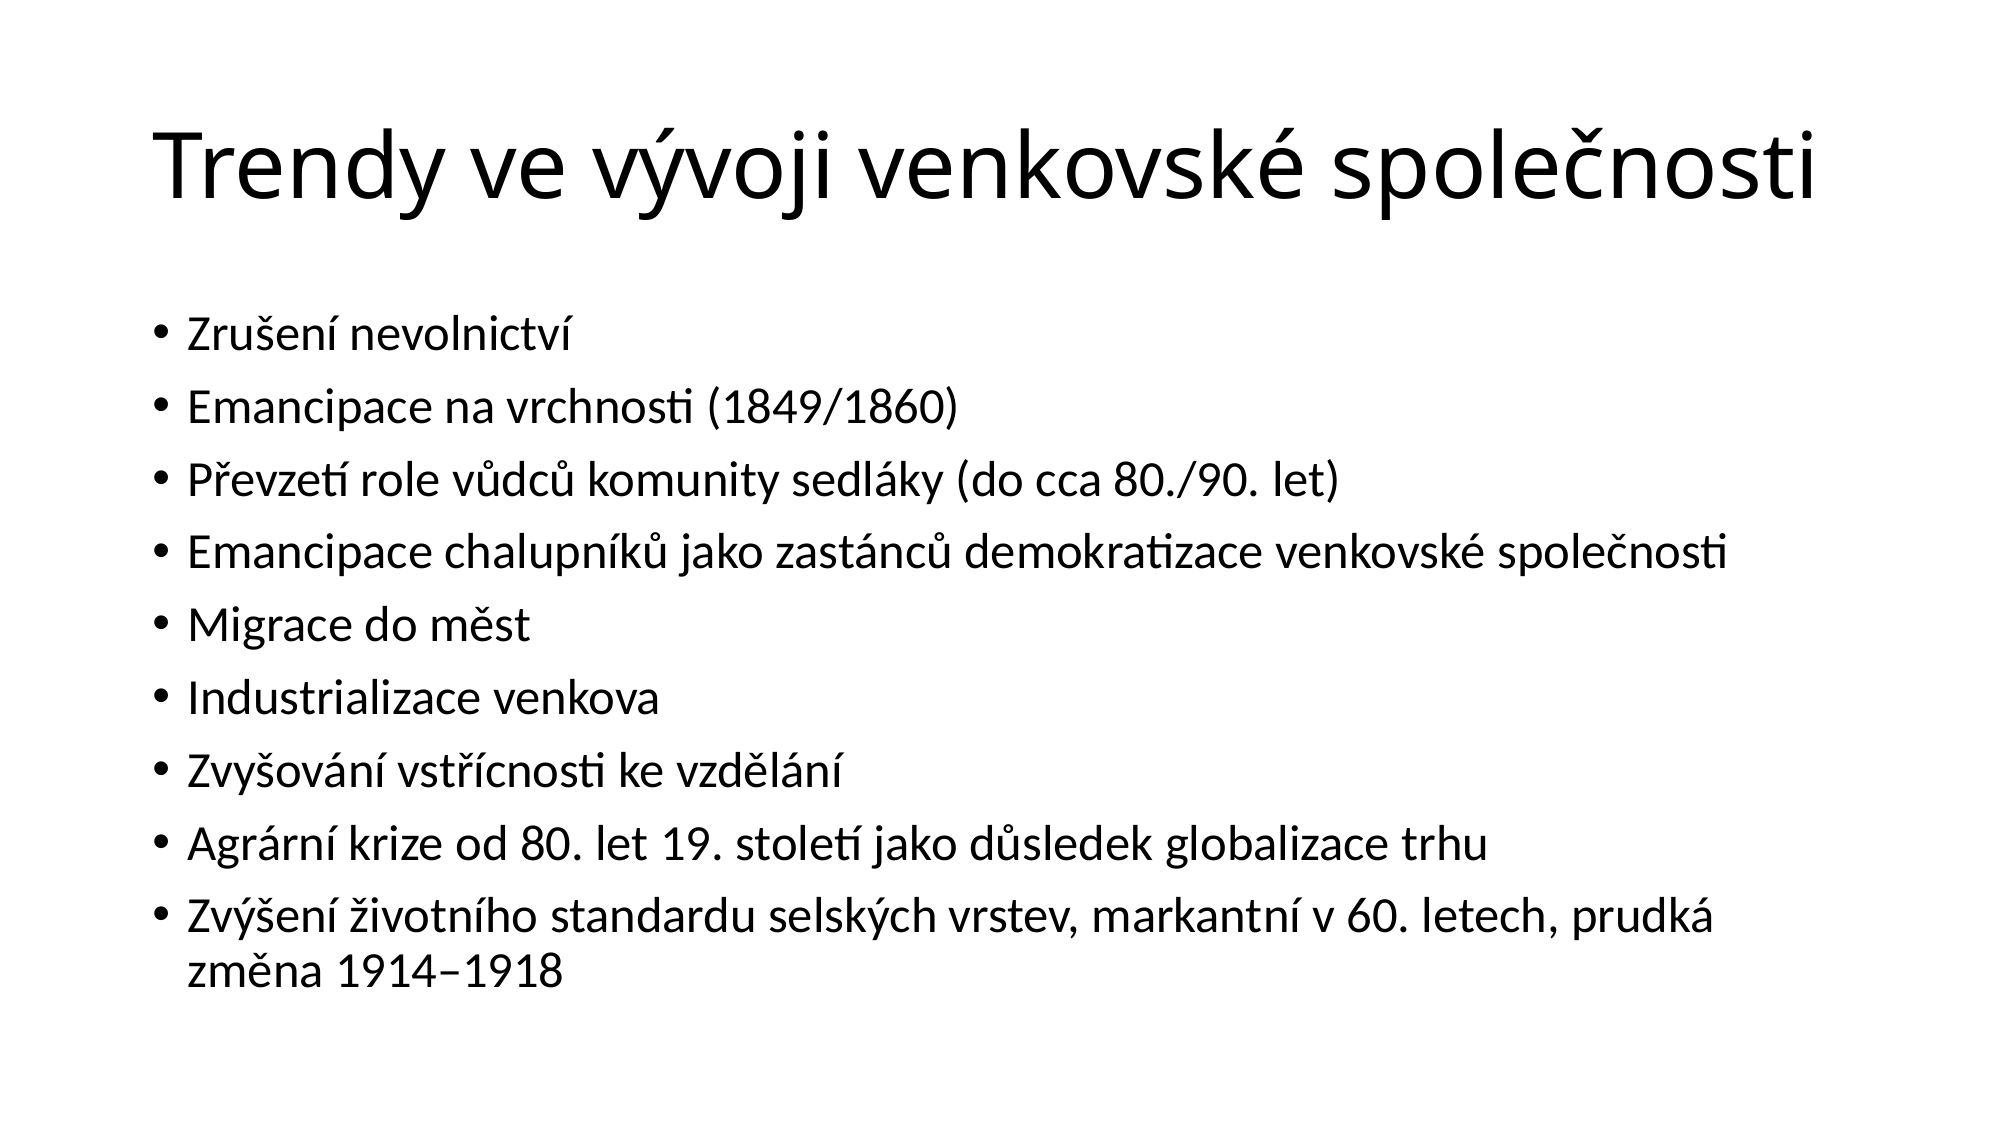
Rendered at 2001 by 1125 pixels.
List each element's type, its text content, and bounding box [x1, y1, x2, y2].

title Trendy ve vývoji venkovské společnosti [137, 59, 1863, 278]
list Zrušení nevolnictví Emancipace na vrchnosti (1849/1860) Převzetí role vůdců komunity sedláky (do cca 80./90. let) Emancipace chalupníků jako zastánců demokratizace venkovské společnosti Migrace do měst Industrializace venkova Zvyšování vstřícnosti ke vzdělání Agrární krize od 80. let 19. století jako důsledek globalizace trhu Zvýšení životního standardu selských vrstev, markantní v 60. letech, prudká změna 1914–1918 [137, 299, 1863, 1014]
